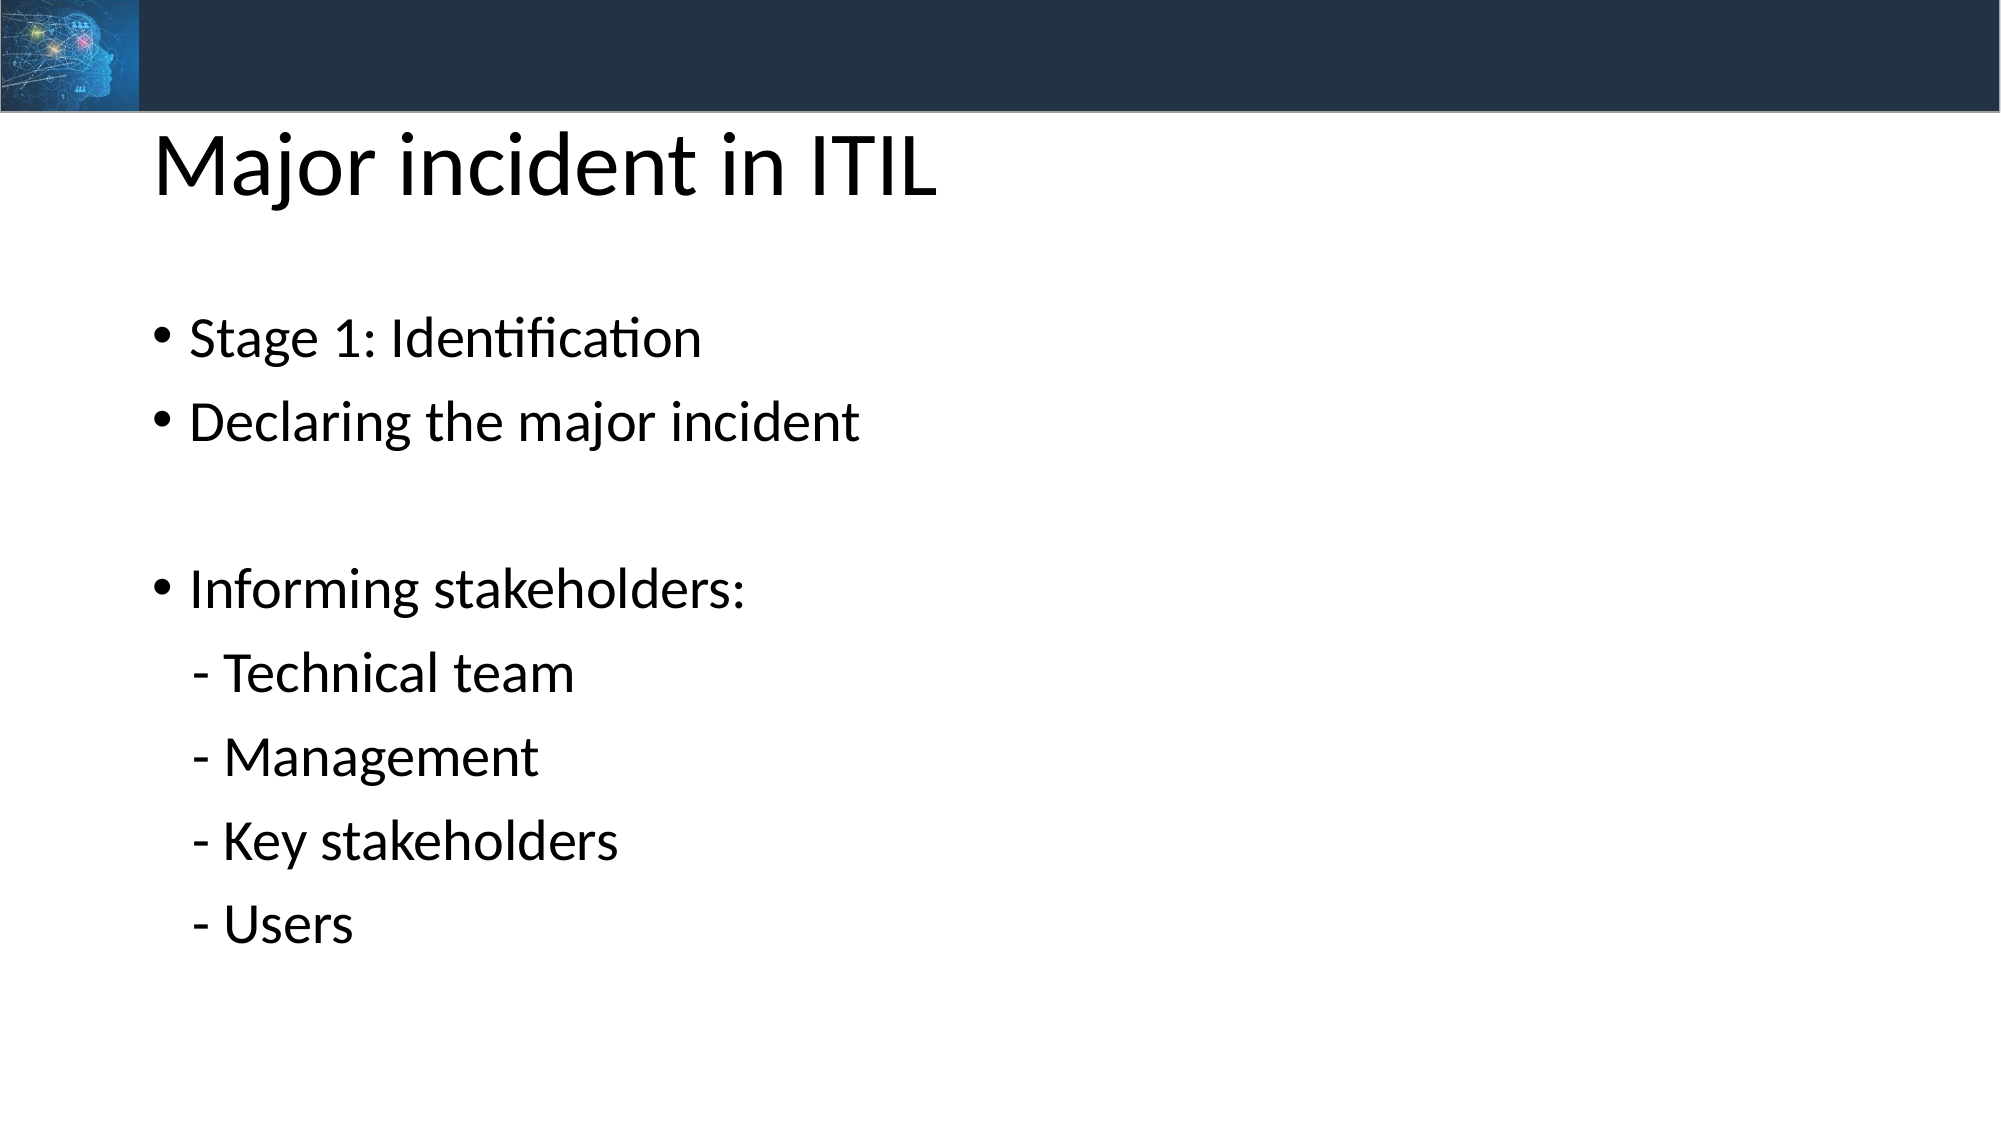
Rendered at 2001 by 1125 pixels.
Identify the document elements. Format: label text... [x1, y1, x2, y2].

picture [2, 0, 139, 111]
list Stage 1: Identification Declaring the major incident Informing stakeholders: - Technical team - Management - Key stakeholders - Users [137, 299, 1863, 1014]
title Major incident in ITIL [137, 57, 1863, 275]
